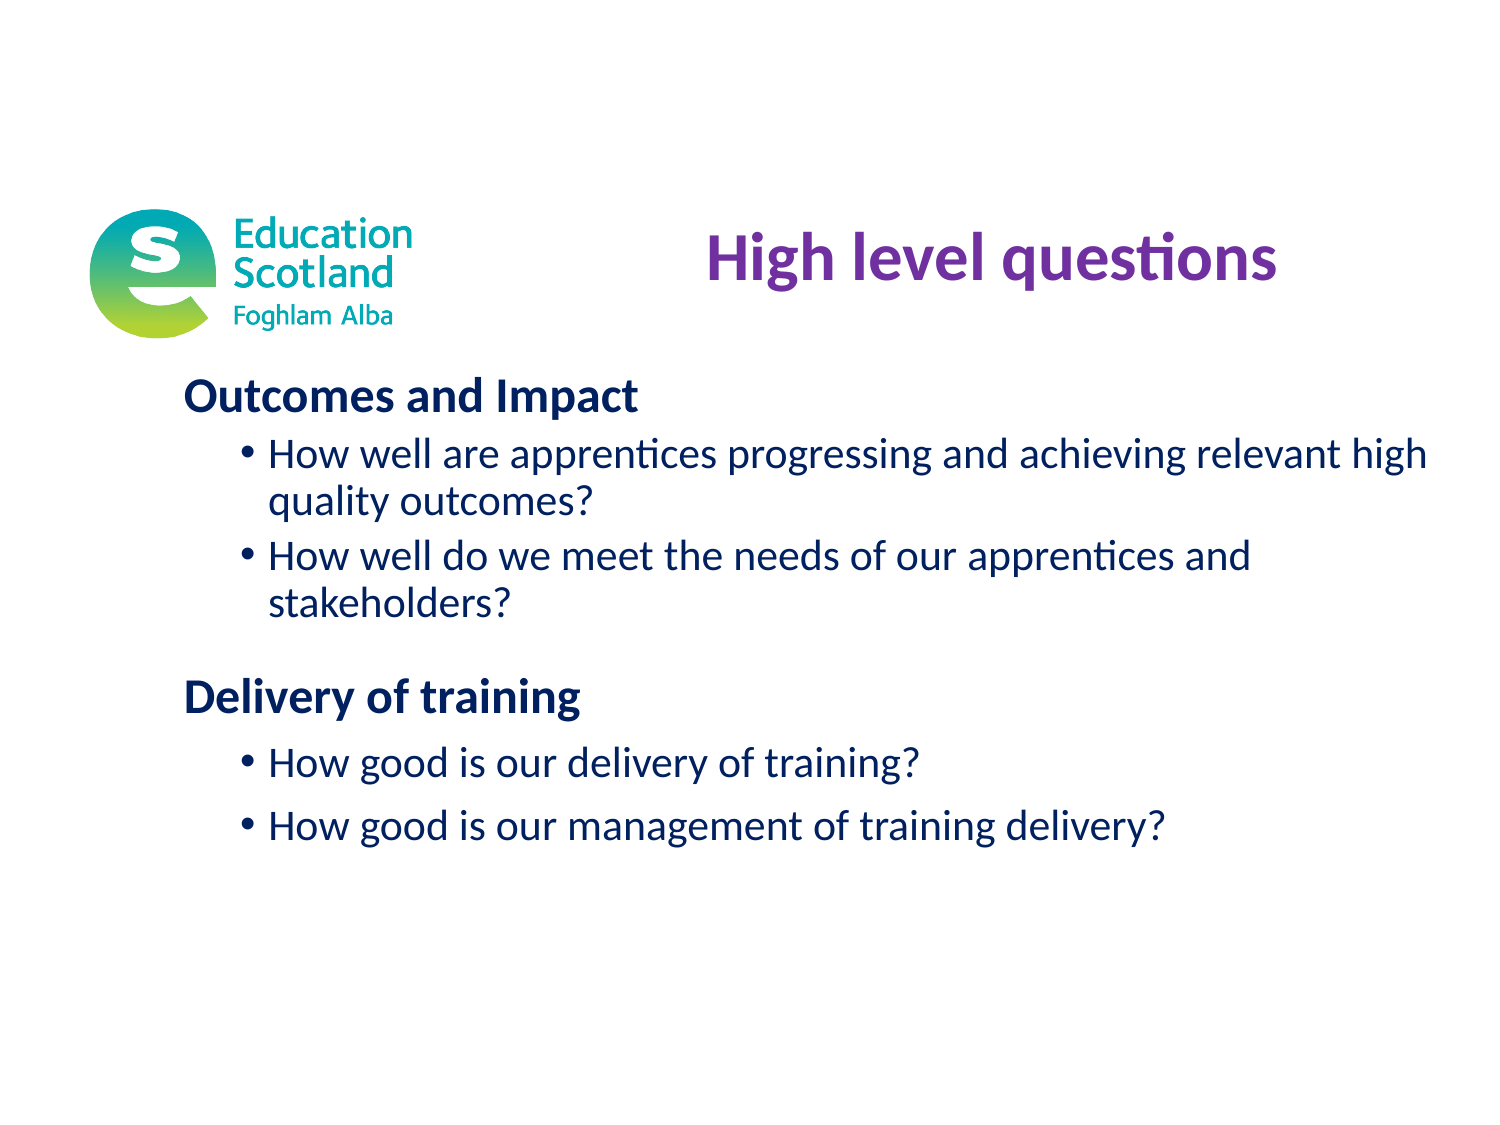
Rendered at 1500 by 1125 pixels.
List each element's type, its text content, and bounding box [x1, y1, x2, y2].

title High level questions [691, 210, 1387, 307]
picture [80, 205, 419, 348]
list Outcomes and Impact How well are apprentices progressing and achieving relevant high quality outcomes? How well do we meet the needs of our apprentices and stakeholders? Delivery of training How good is our delivery of training? How good is our management of training delivery? [168, 361, 1448, 964]
